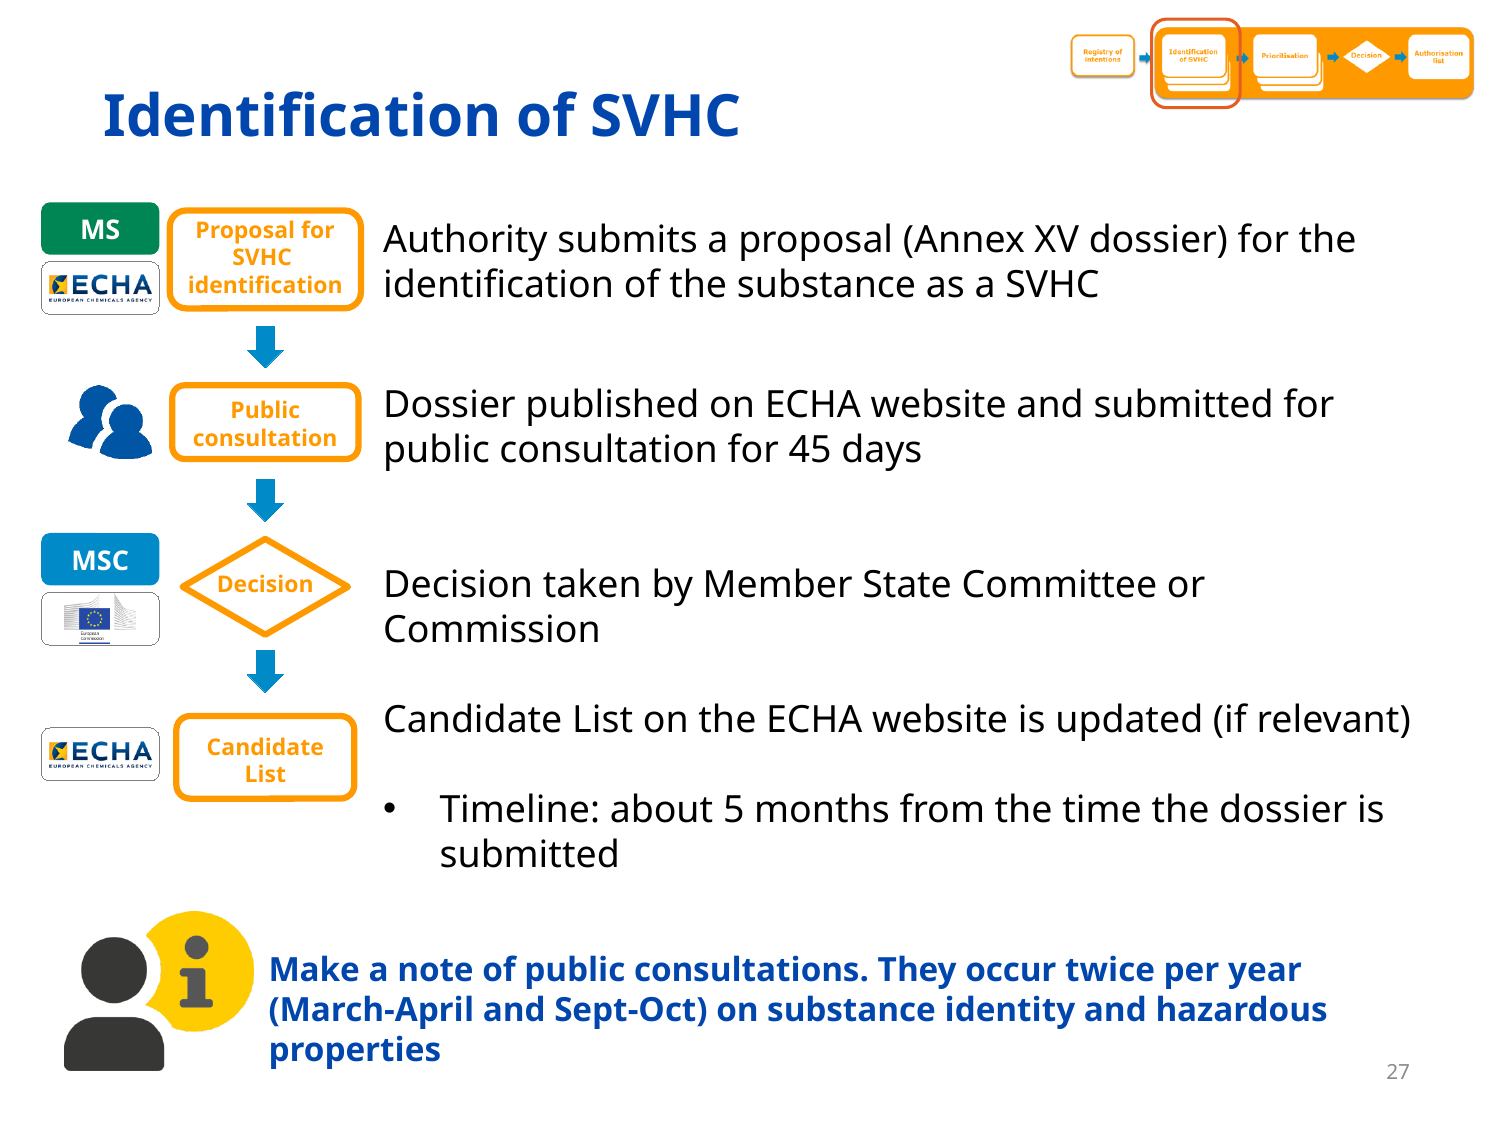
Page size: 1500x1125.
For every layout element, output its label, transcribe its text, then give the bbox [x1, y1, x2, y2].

text_box Make a note of public consultations. They occur twice per year (March-April and Sept-Oct) on substance identity and hazardous properties [257, 940, 1418, 1075]
title Identification of SVHC [88, 19, 1364, 208]
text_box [41, 201, 373, 799]
text_box Authority submits a proposal (Annex XV dossier) for the identification of the substance as a SVHC Dossier published on ECHA website and submitted for public consultation for 45 days Decision taken by Member State Committee or Commission Candidate List on the ECHA website is updated (if relevant) Timeline: about 5 months from the time the dossier is submitted [368, 208, 1447, 928]
picture [64, 911, 254, 1071]
slide_number 27 [1074, 1042, 1425, 1103]
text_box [1068, 18, 1476, 108]
